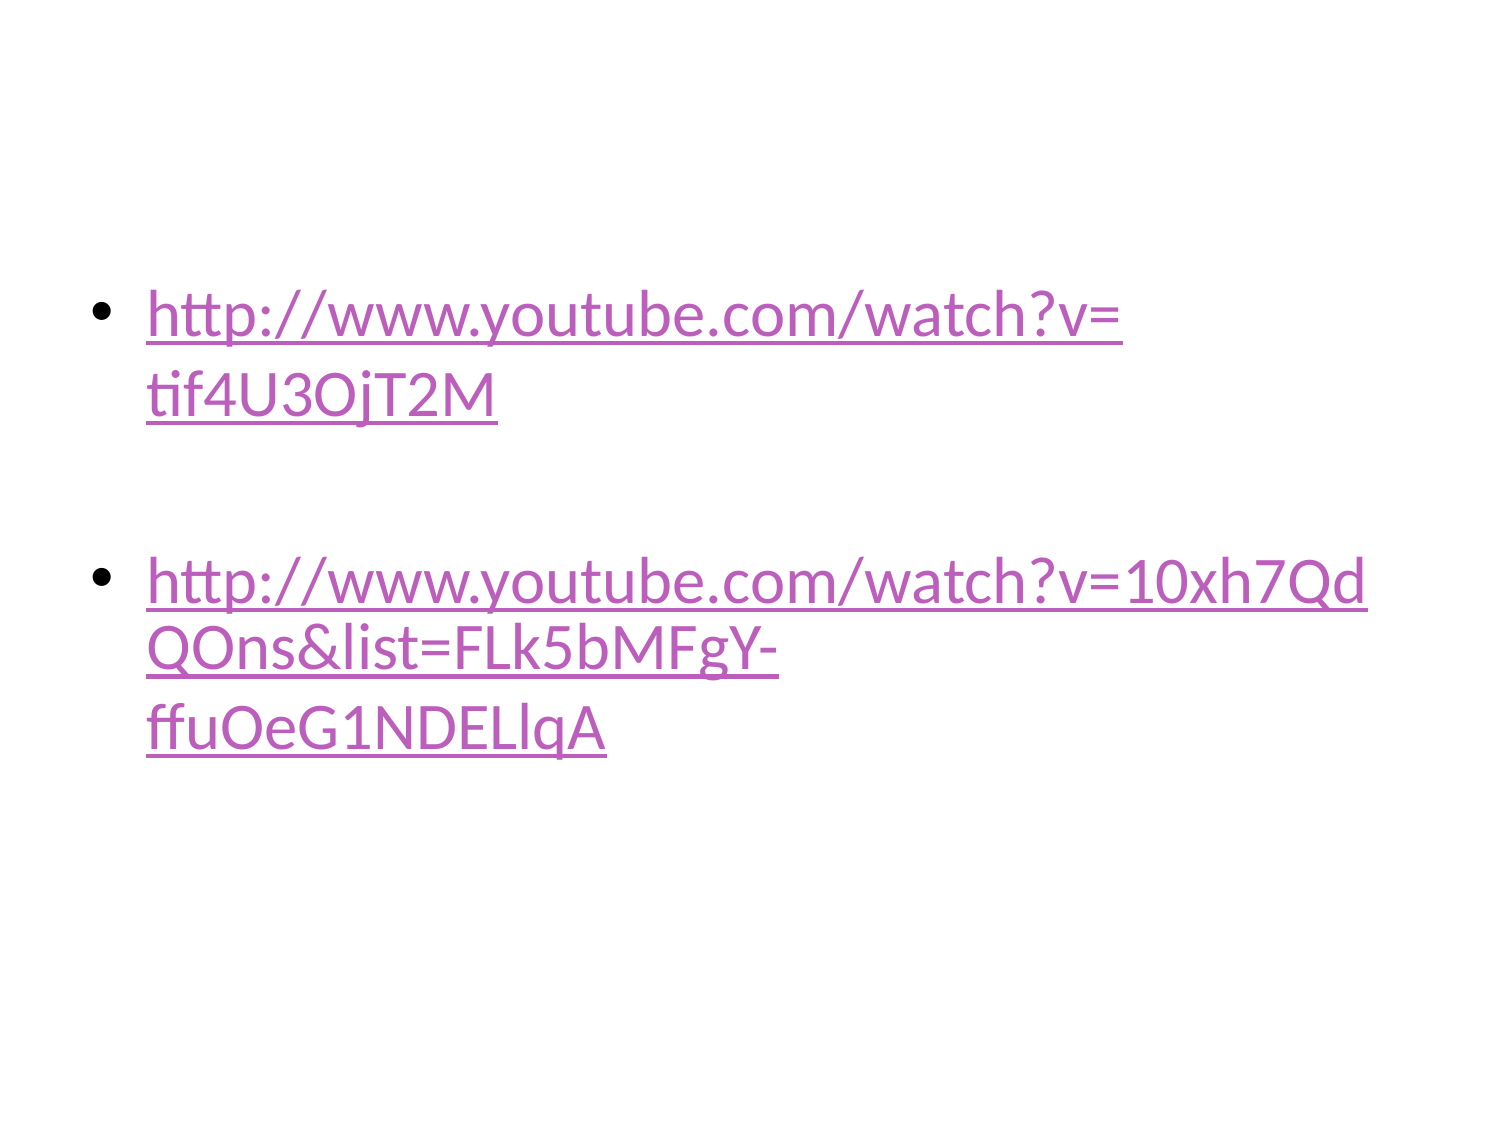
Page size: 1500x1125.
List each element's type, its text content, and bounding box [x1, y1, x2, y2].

list http://www.youtube.com/watch?v=tif4U3OjT2M http://www.youtube.com/watch?v=10xh7QdQOns&list=FLk5bMFgY-ffuOeG1NDELlqA [75, 262, 1425, 1005]
